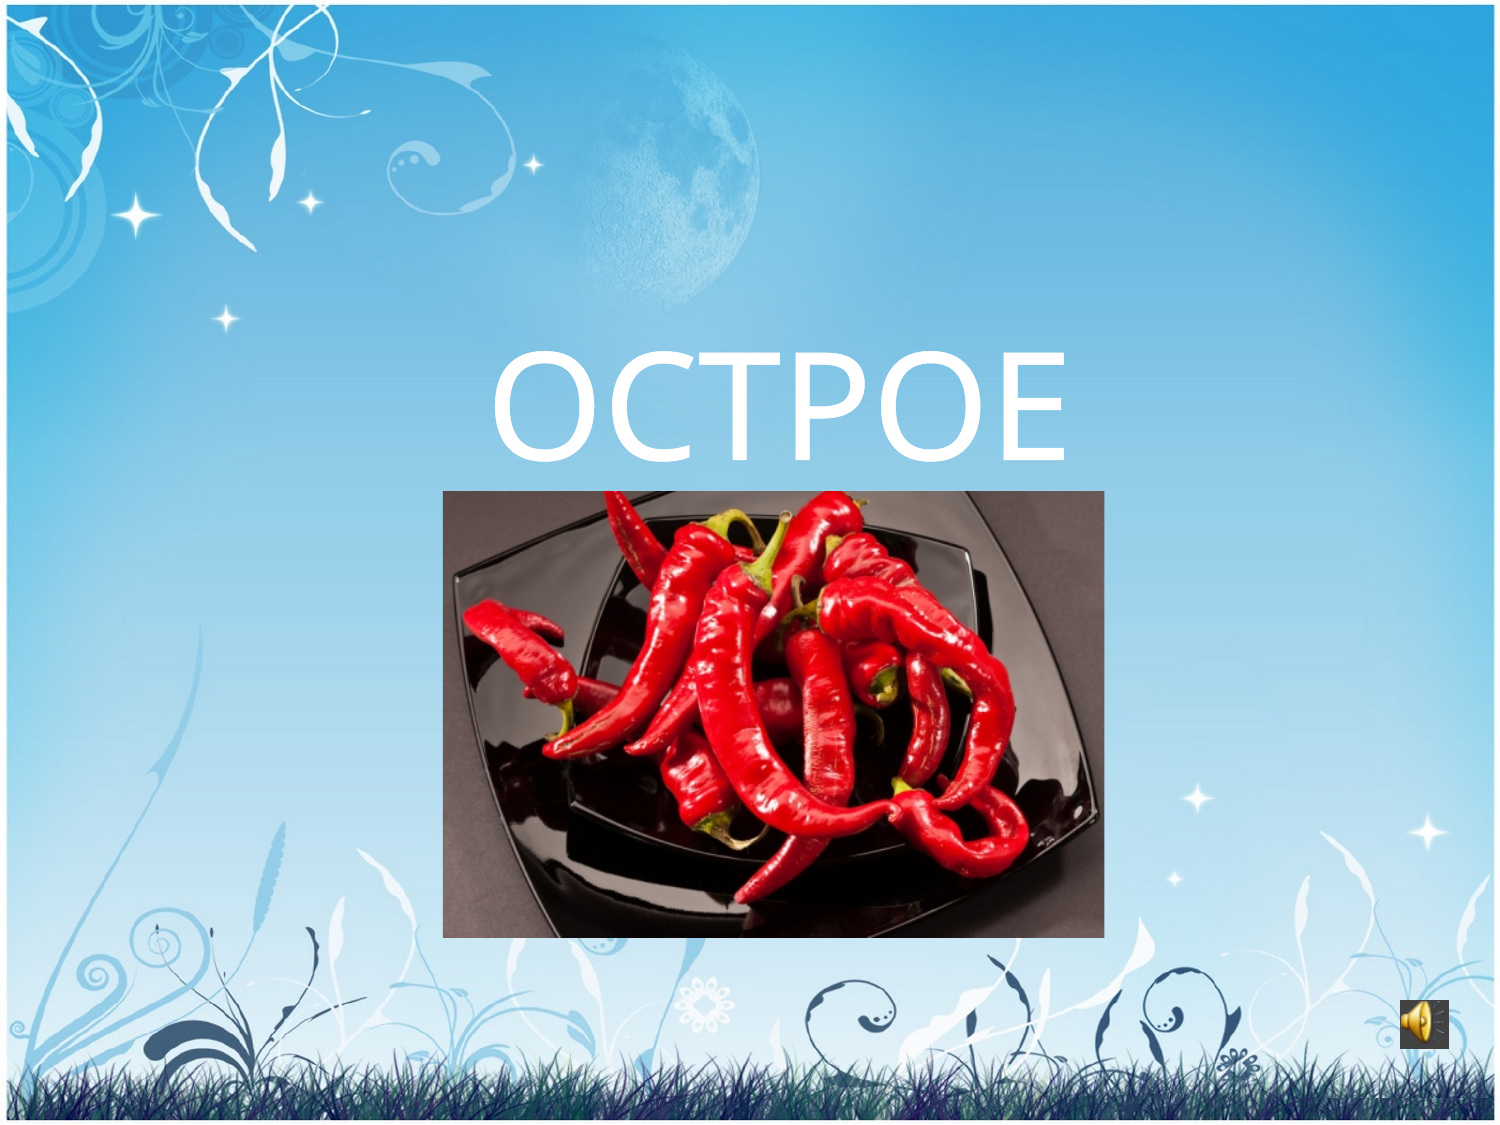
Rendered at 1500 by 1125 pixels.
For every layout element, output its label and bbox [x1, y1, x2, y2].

list [1399, 999, 1450, 1050]
picture [0, 0, 1500, 1125]
